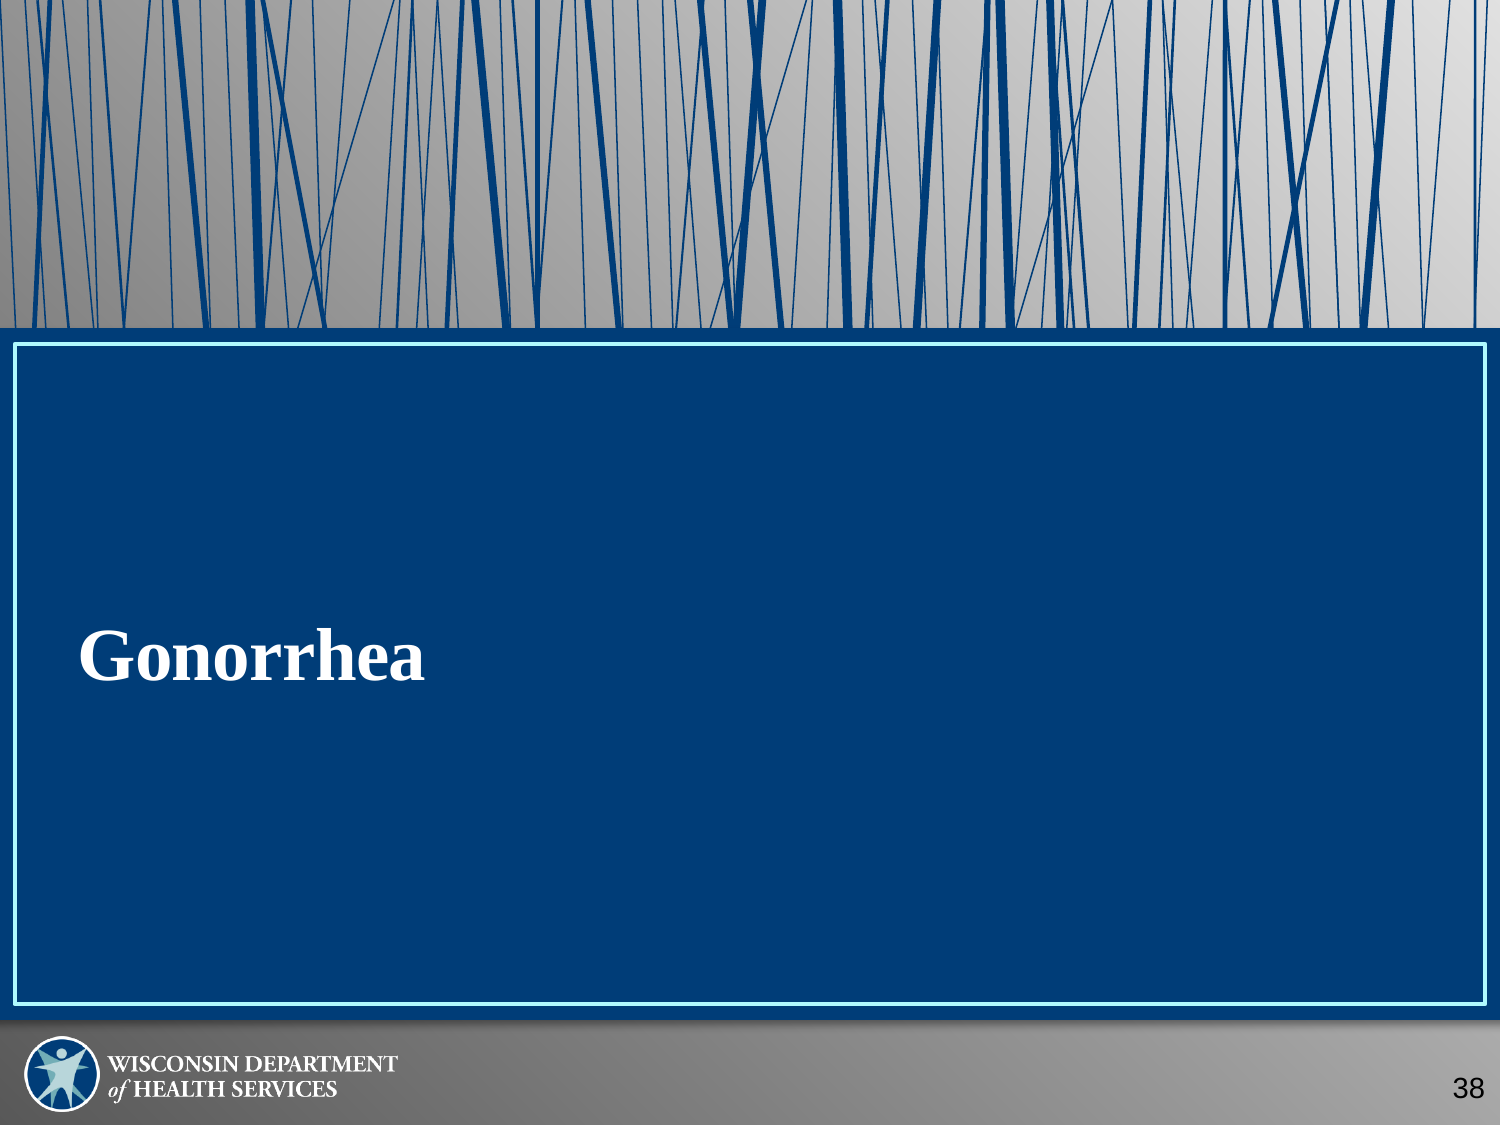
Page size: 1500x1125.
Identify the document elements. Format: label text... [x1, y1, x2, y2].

list Gonorrhea [62, 587, 1113, 713]
slide_number 38 [1412, 1061, 1500, 1113]
picture [24, 1036, 398, 1112]
